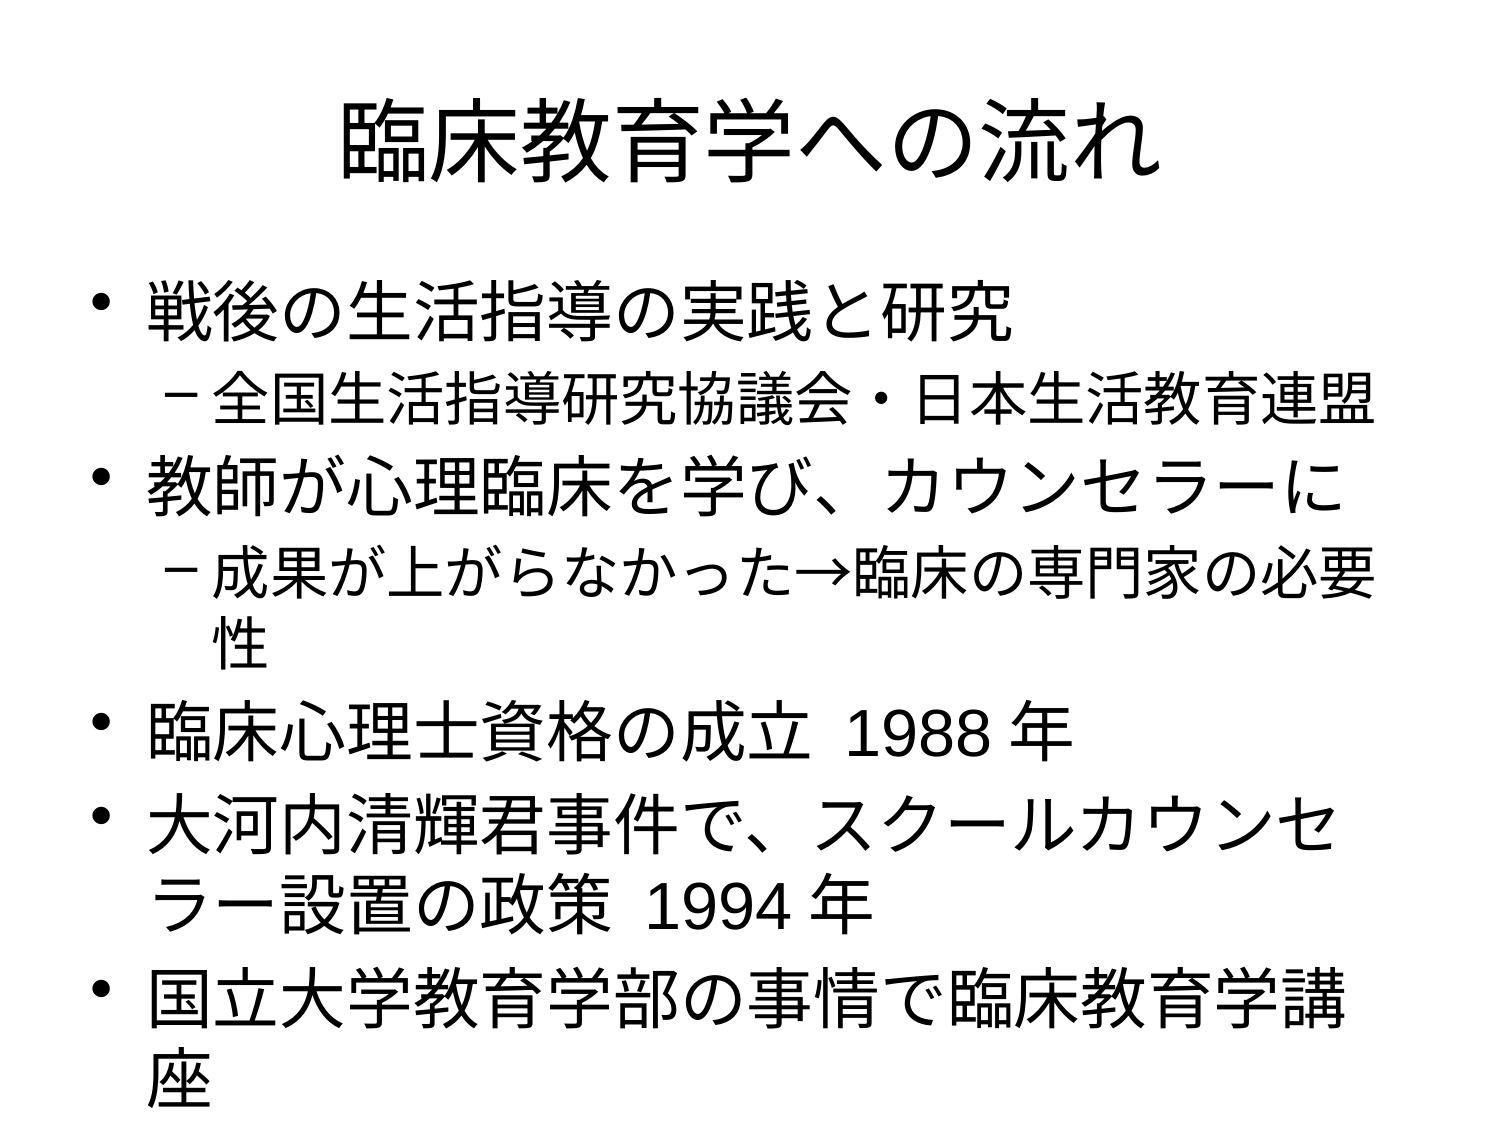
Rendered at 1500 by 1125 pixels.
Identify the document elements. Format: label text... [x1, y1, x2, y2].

title 臨床教育学への流れ [75, 45, 1425, 233]
list 戦後の生活指導の実践と研究 全国生活指導研究協議会・日本生活教育連盟 教師が心理臨床を学び、カウンセラーに 成果が上がらなかった→臨床の専門家の必要性 臨床心理士資格の成立 1988年 大河内清輝君事件で、スクールカウンセラー設置の政策 1994年 国立大学教育学部の事情で臨床教育学講座 [75, 262, 1425, 1005]
